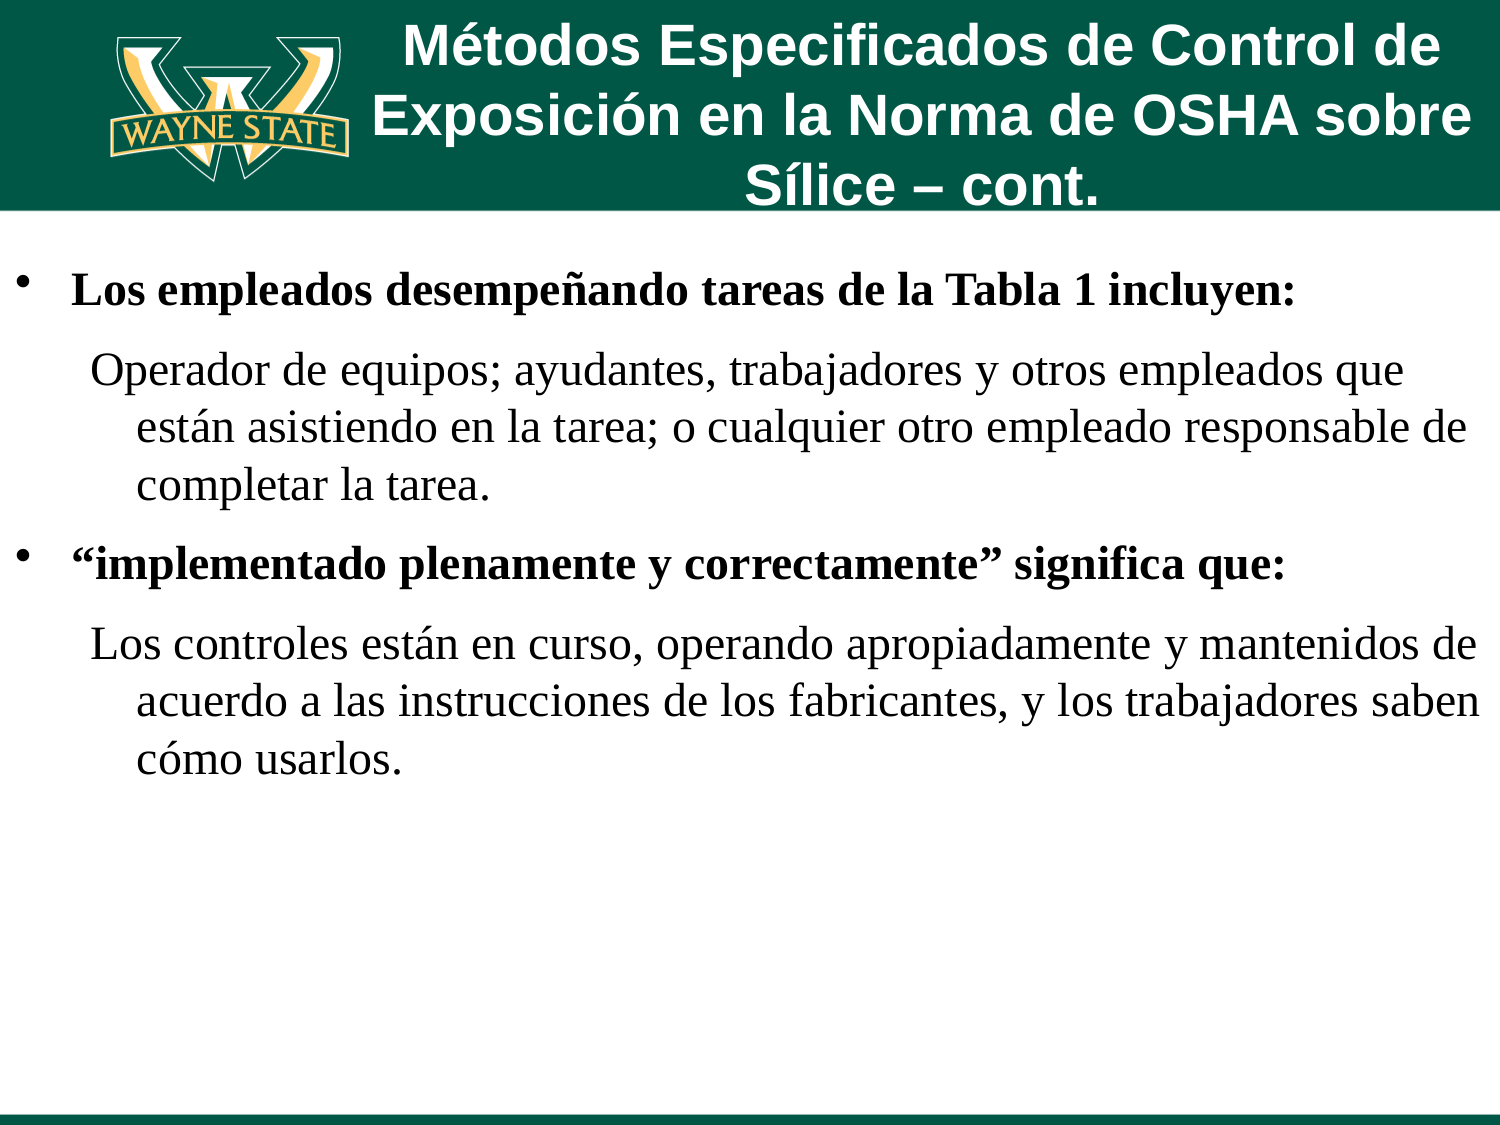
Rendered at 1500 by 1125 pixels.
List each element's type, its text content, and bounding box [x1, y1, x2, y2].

picture [0, 1070, 1500, 1125]
list Los empleados desempeñando tareas de la Tabla 1 incluyen: Operador de equipos; ayudantes, trabajadores y otros empleados que están asistiendo en la tarea; o cualquier otro empleado responsable de completar la tarea. “implementado plenamente y correctamente” significa que: Los controles están en curso, operando apropiadamente y mantenidos de acuerdo a las instrucciones de los fabricantes, y los trabajadores saben cómo usarlos. [0, 250, 1500, 1070]
title Métodos Especificados de Control de Exposición en la Norma de OSHA sobre Sílice – cont. [345, 0, 1500, 124]
picture [0, 0, 1500, 250]
